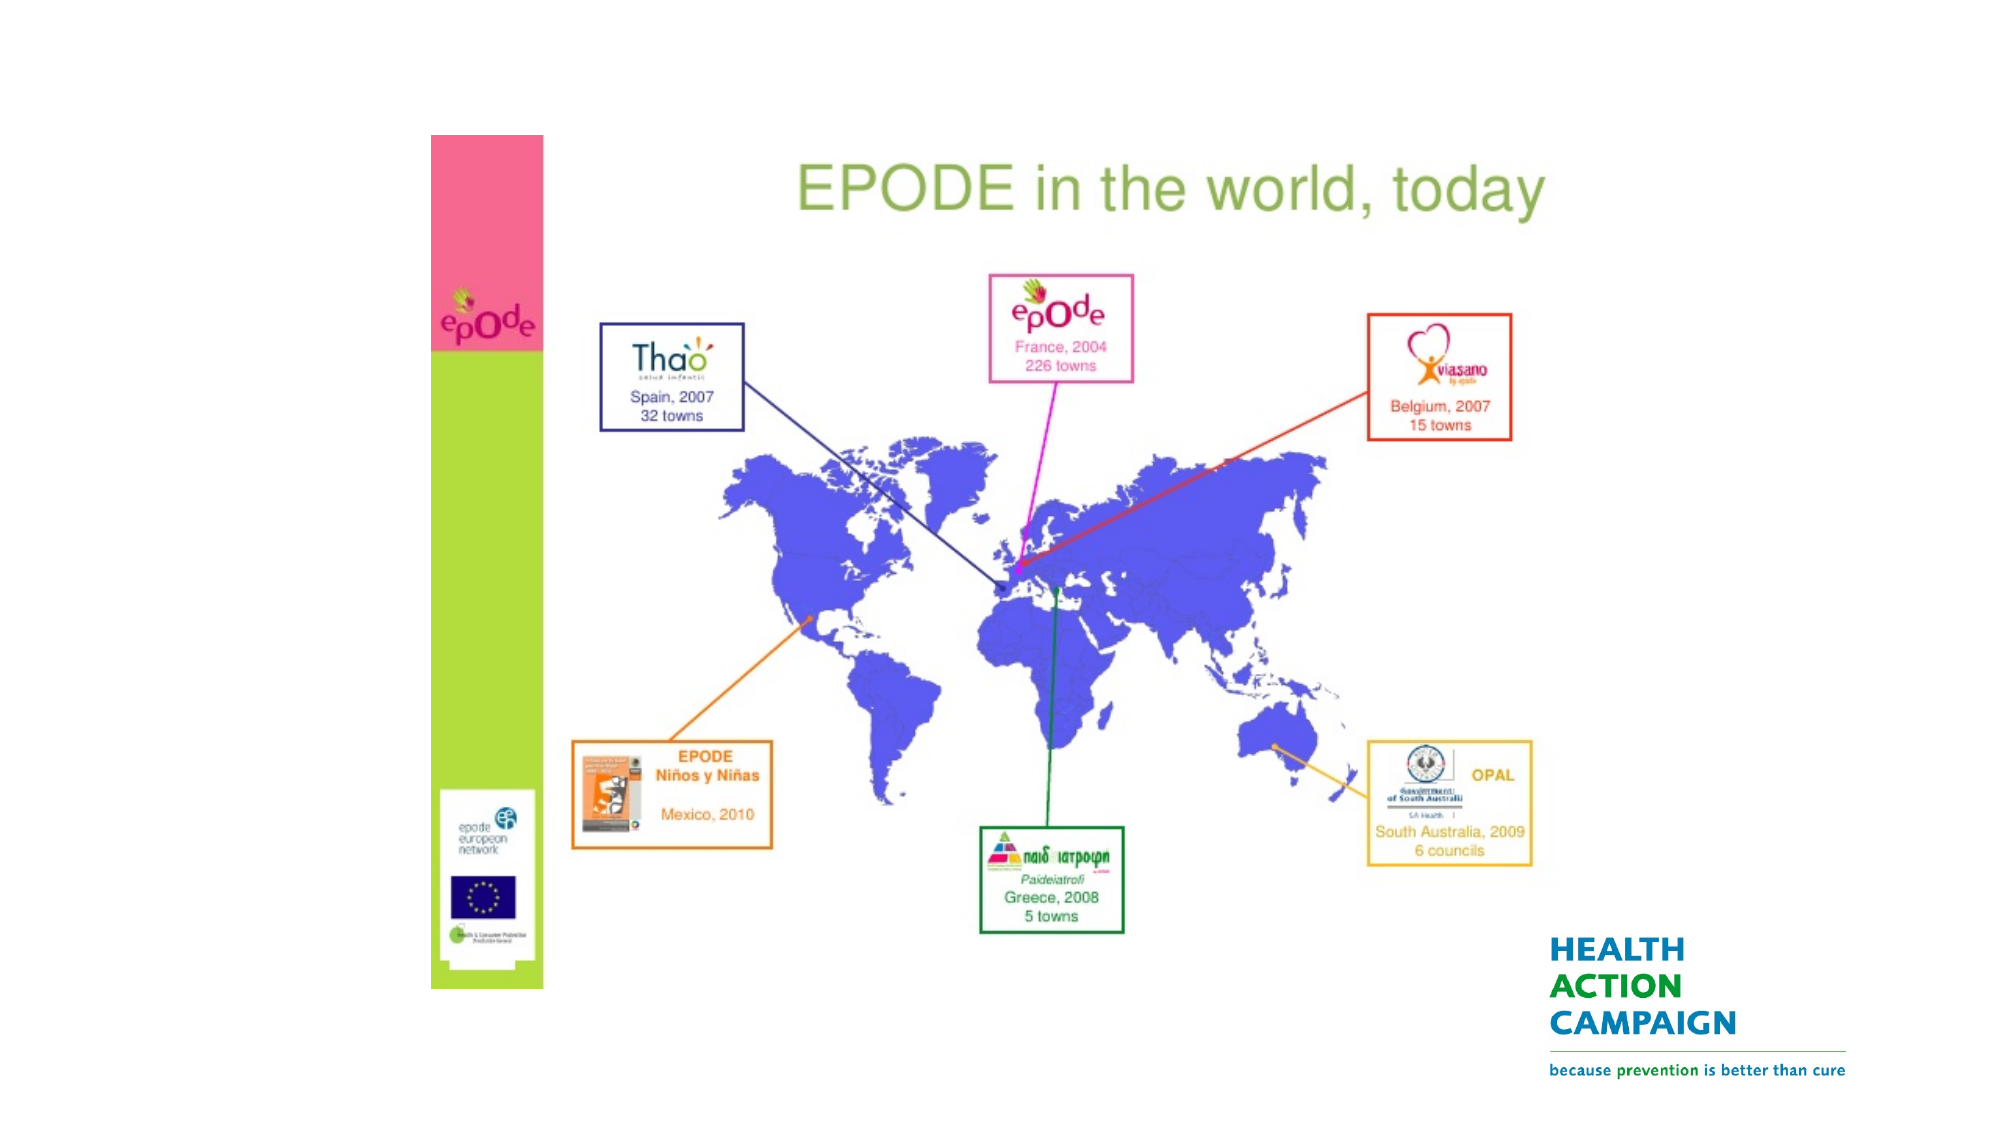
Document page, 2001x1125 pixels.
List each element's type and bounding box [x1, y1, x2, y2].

picture [431, 135, 1980, 1118]
